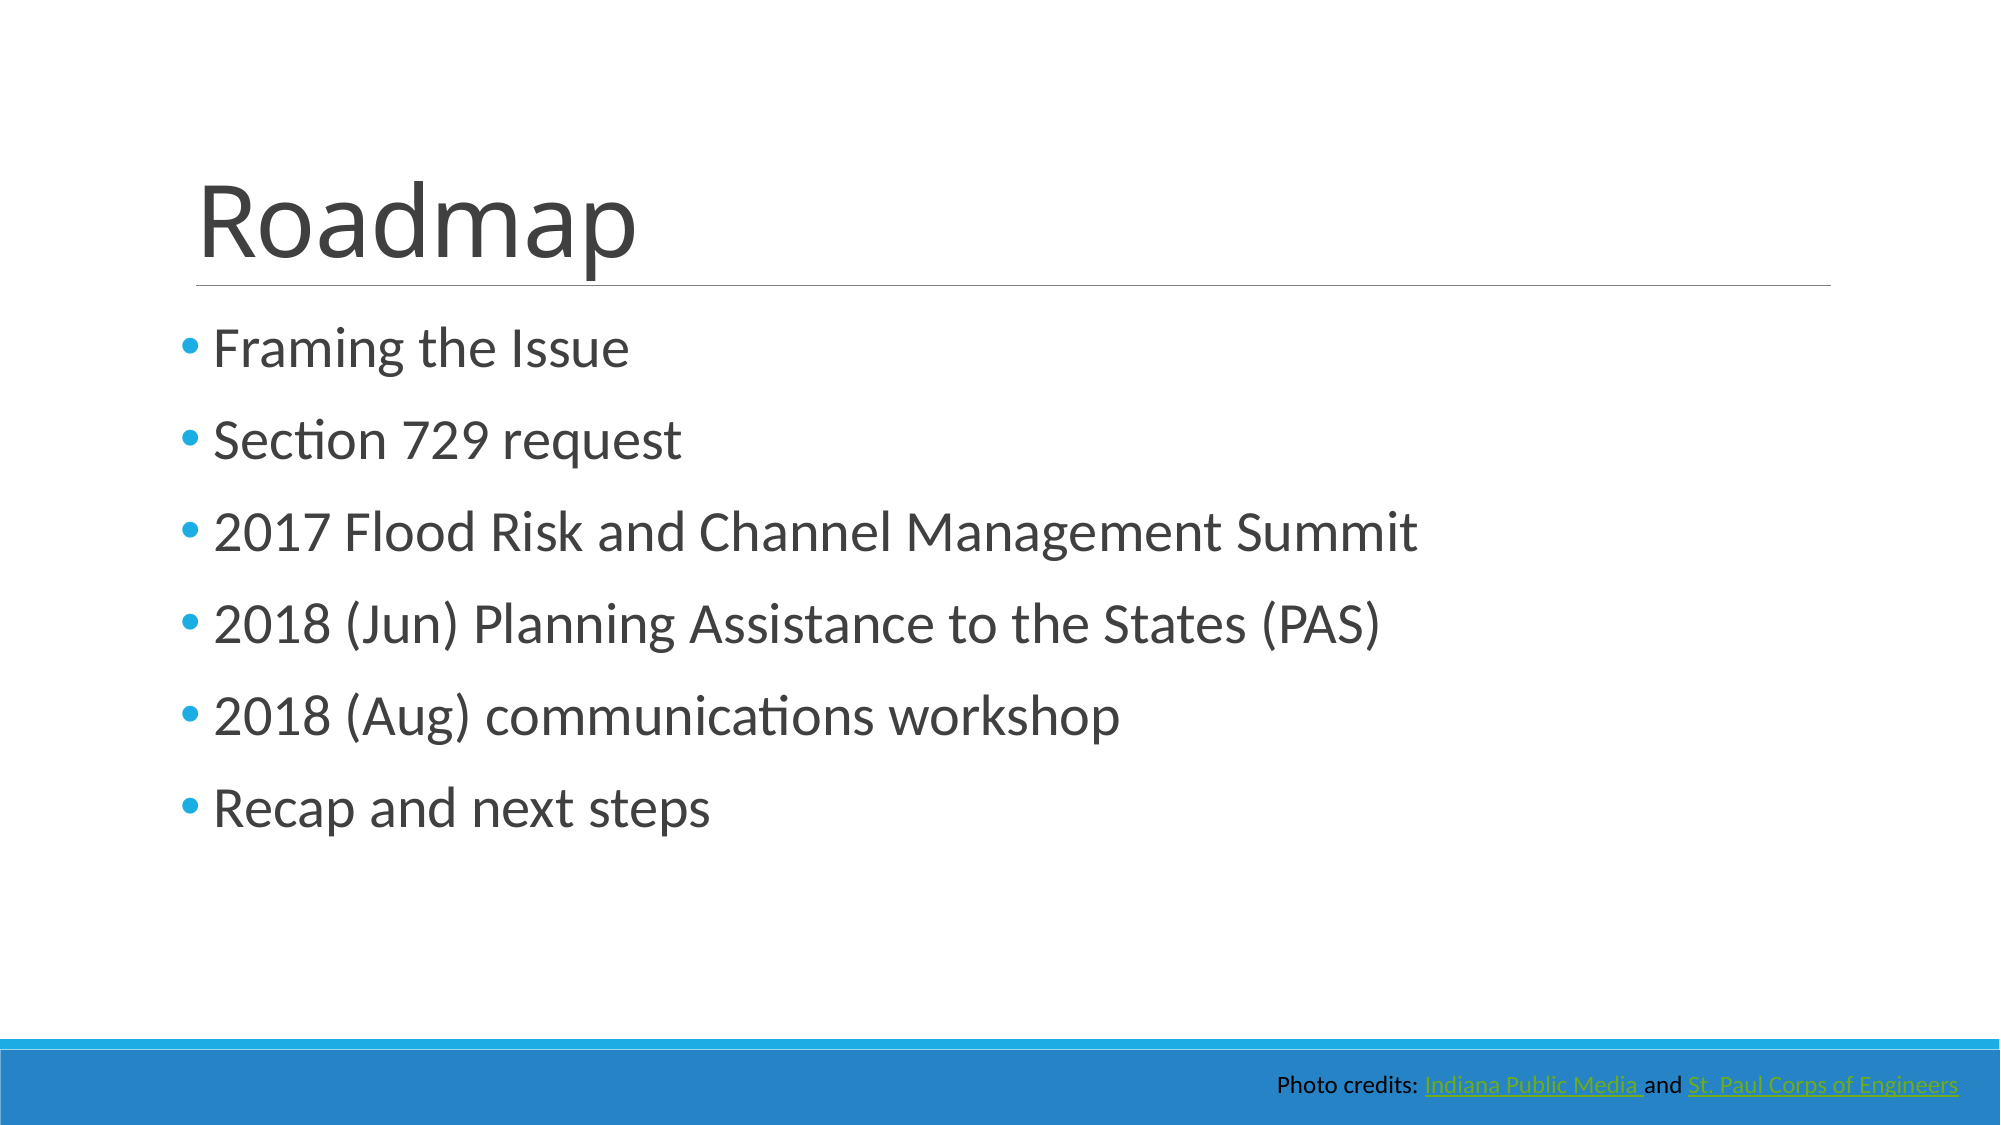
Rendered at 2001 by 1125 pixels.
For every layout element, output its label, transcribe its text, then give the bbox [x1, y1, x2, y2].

title Roadmap [180, 47, 1830, 285]
list Framing the Issue Section 729 request 2017 Flood Risk and Channel Management Summit 2018 (Jun) Planning Assistance to the States (PAS) 2018 (Aug) communications workshop Recap and next steps [180, 310, 1663, 945]
text_box Photo credits: Indiana Public Media and St. Paul Corps of Engineers [1262, 1061, 1975, 1106]
